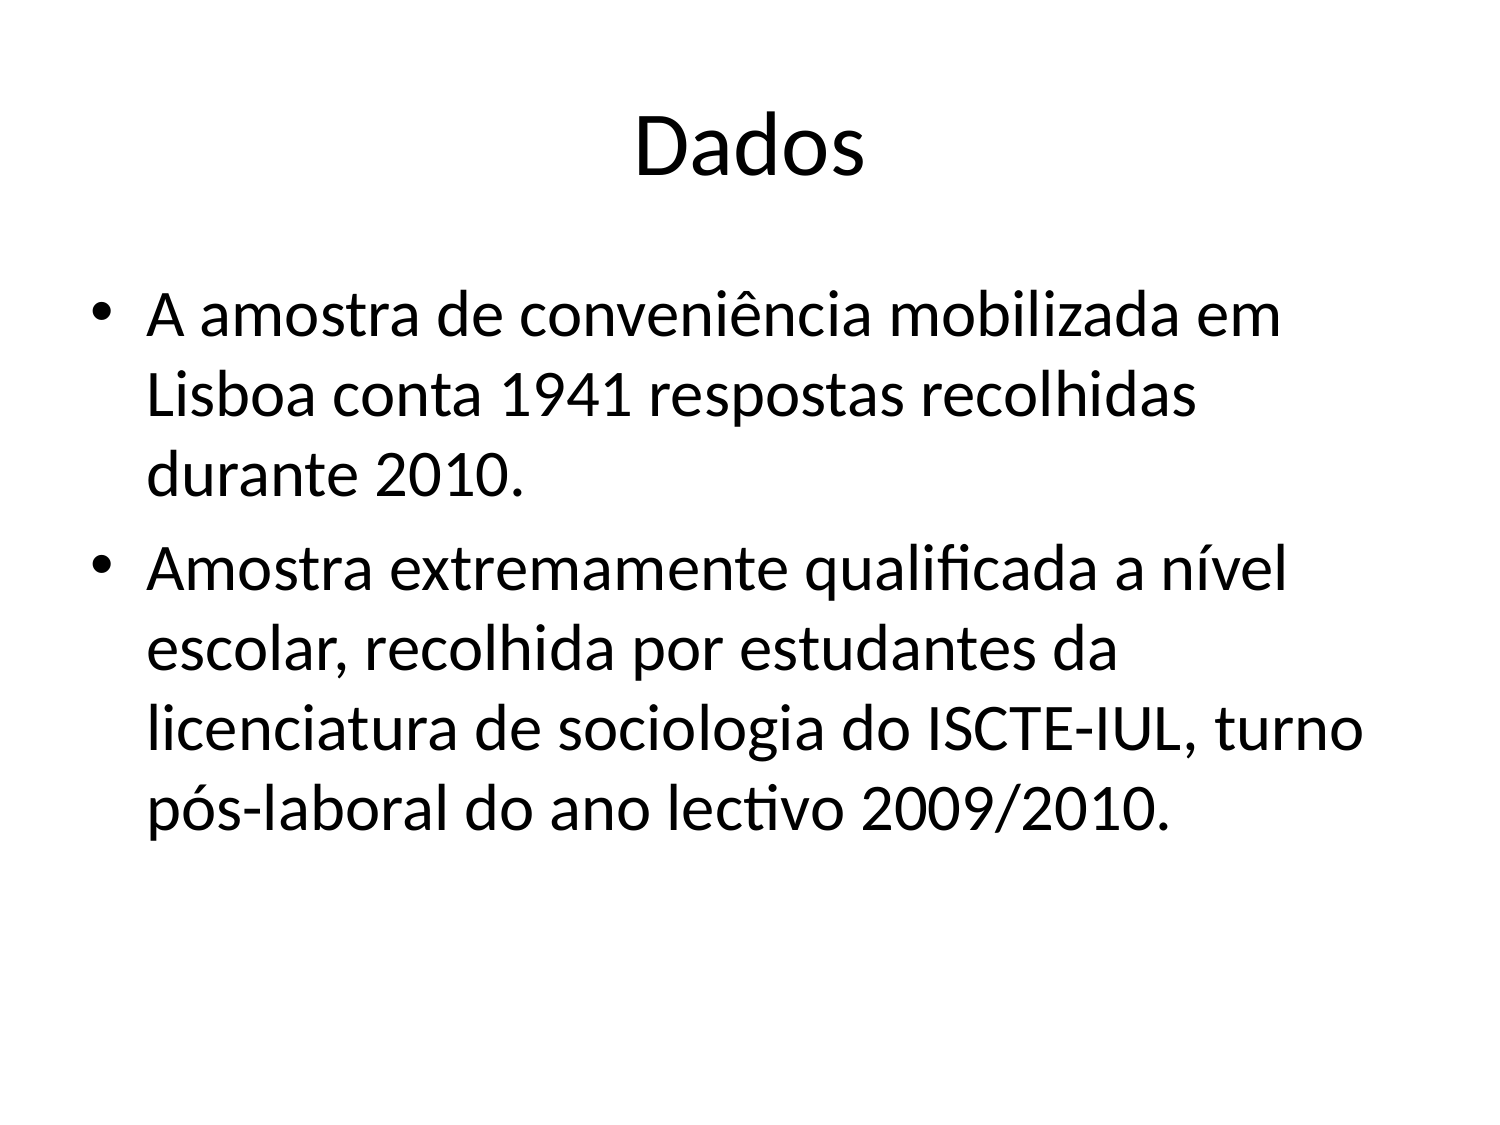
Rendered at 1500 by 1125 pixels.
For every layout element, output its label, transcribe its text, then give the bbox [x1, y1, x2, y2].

title Dados [75, 45, 1425, 233]
list A amostra de conveniência mobilizada em Lisboa conta 1941 respostas recolhidas durante 2010. Amostra extremamente qualificada a nível escolar, recolhida por estudantes da licenciatura de sociologia do ISCTE-IUL, turno pós-laboral do ano lectivo 2009/2010. [75, 262, 1425, 1005]
